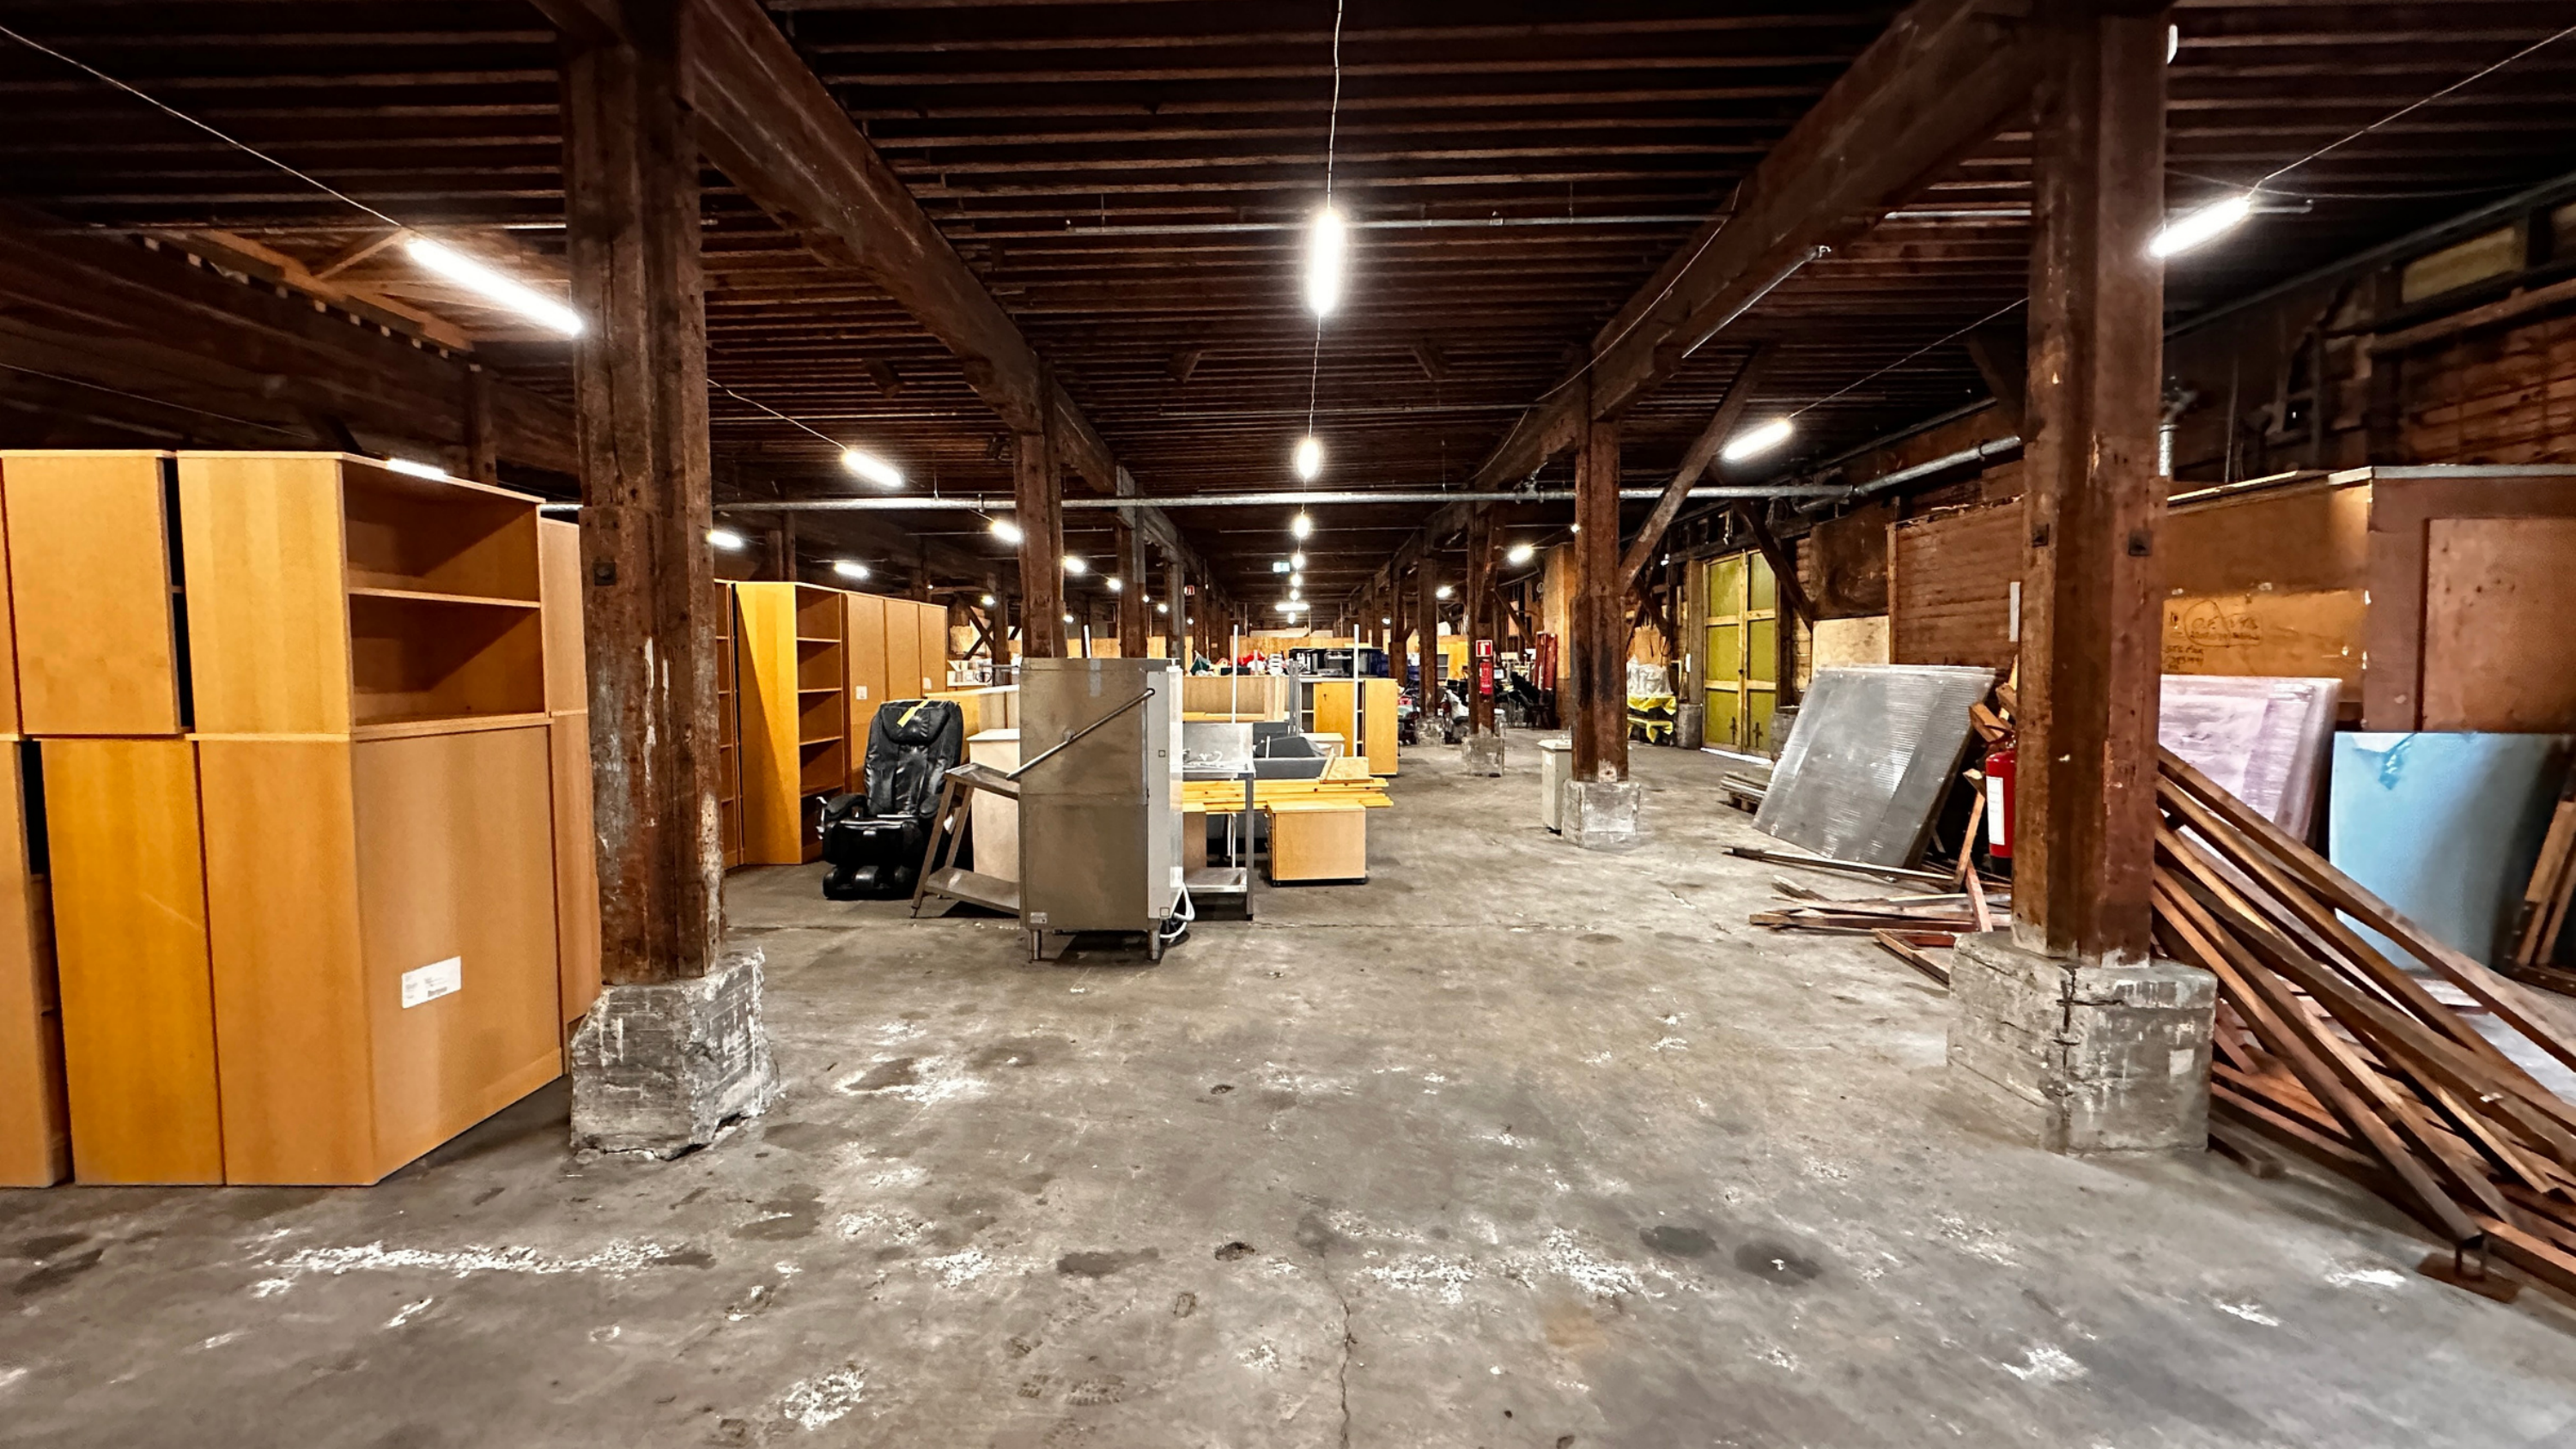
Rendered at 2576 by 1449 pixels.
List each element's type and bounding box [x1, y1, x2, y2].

text_box [143, 0, 2576, 1449]
text_box [0, 0, 143, 1449]
